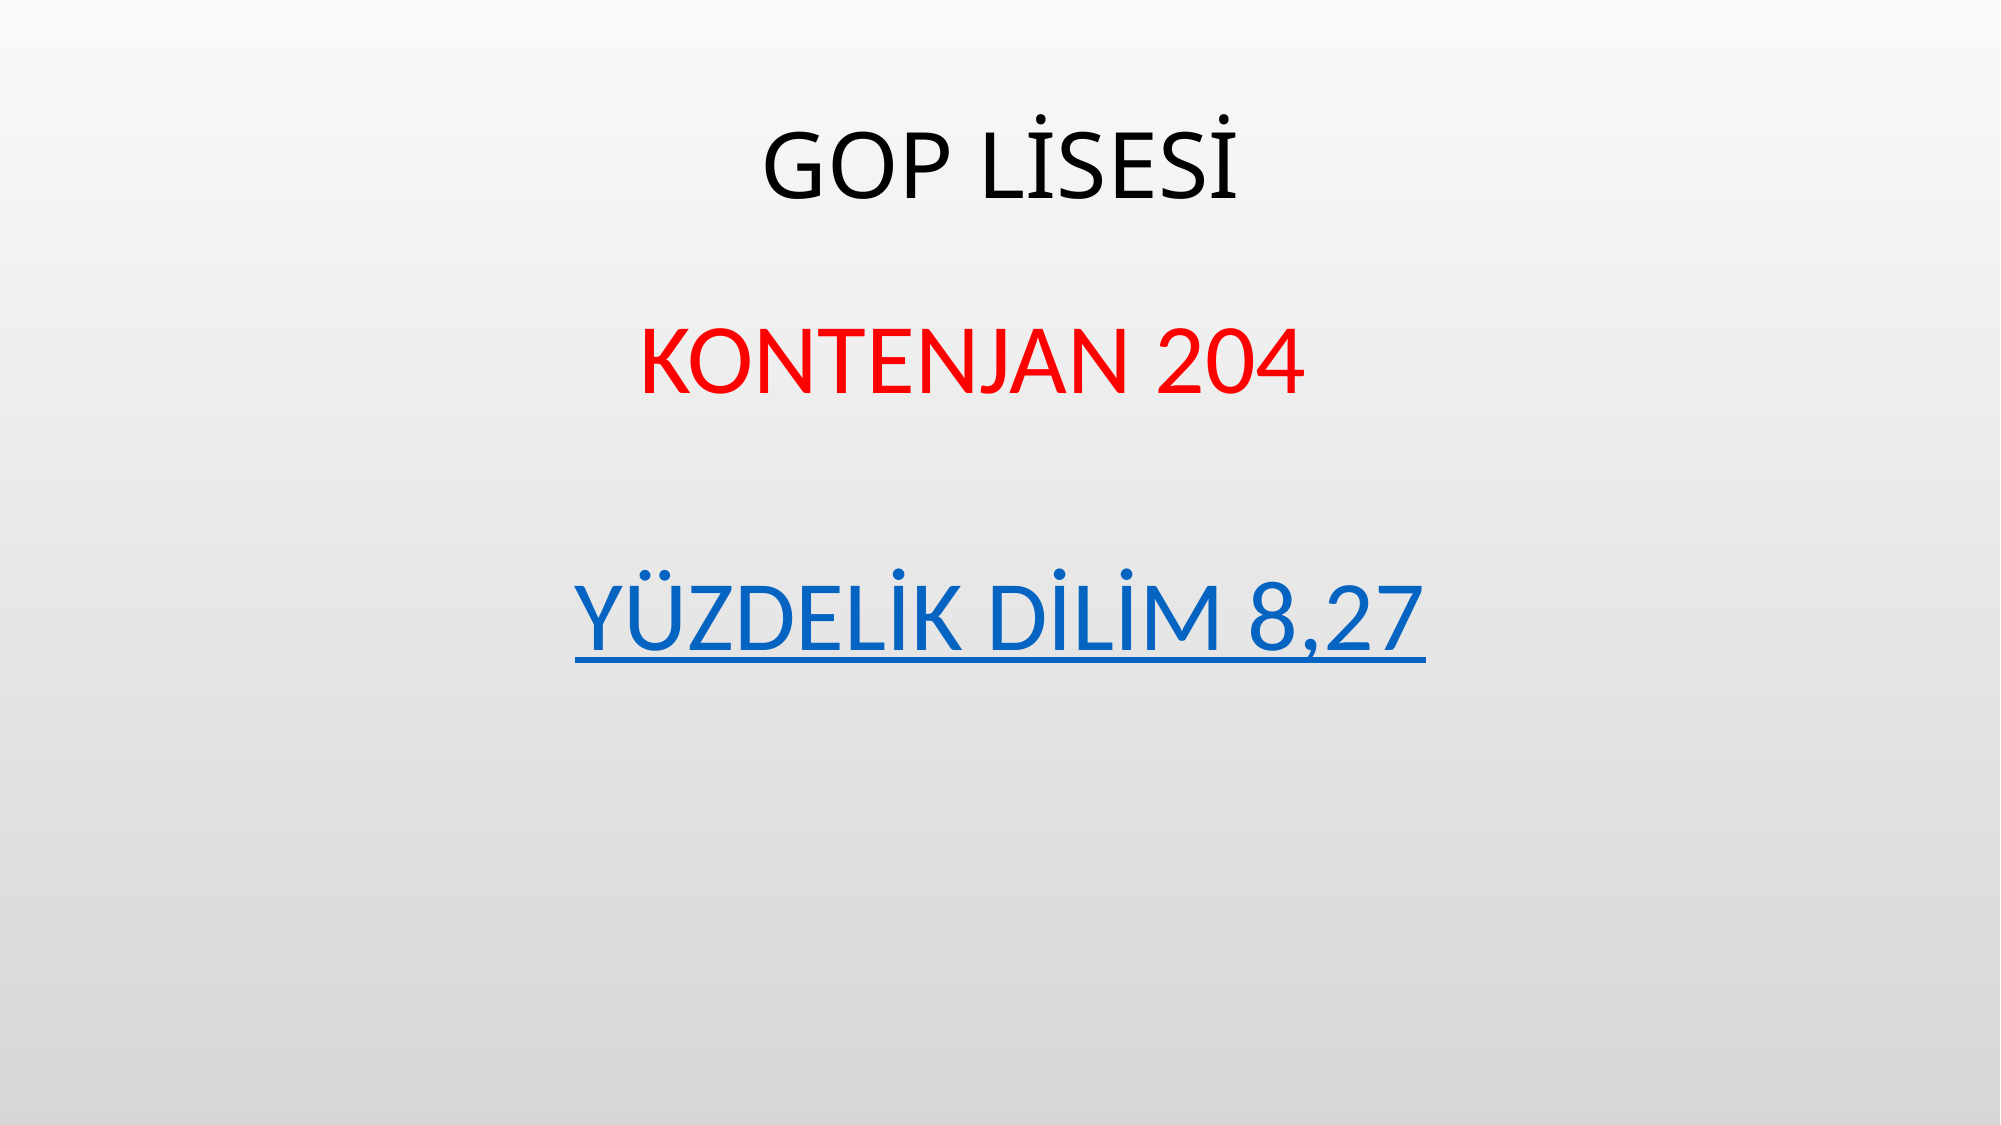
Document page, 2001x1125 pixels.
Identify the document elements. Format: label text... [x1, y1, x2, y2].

title GOP LİSESİ [137, 59, 1863, 278]
list KONTENJAN 204 YÜZDELİK DİLİM 8,27 [137, 299, 1863, 1014]
